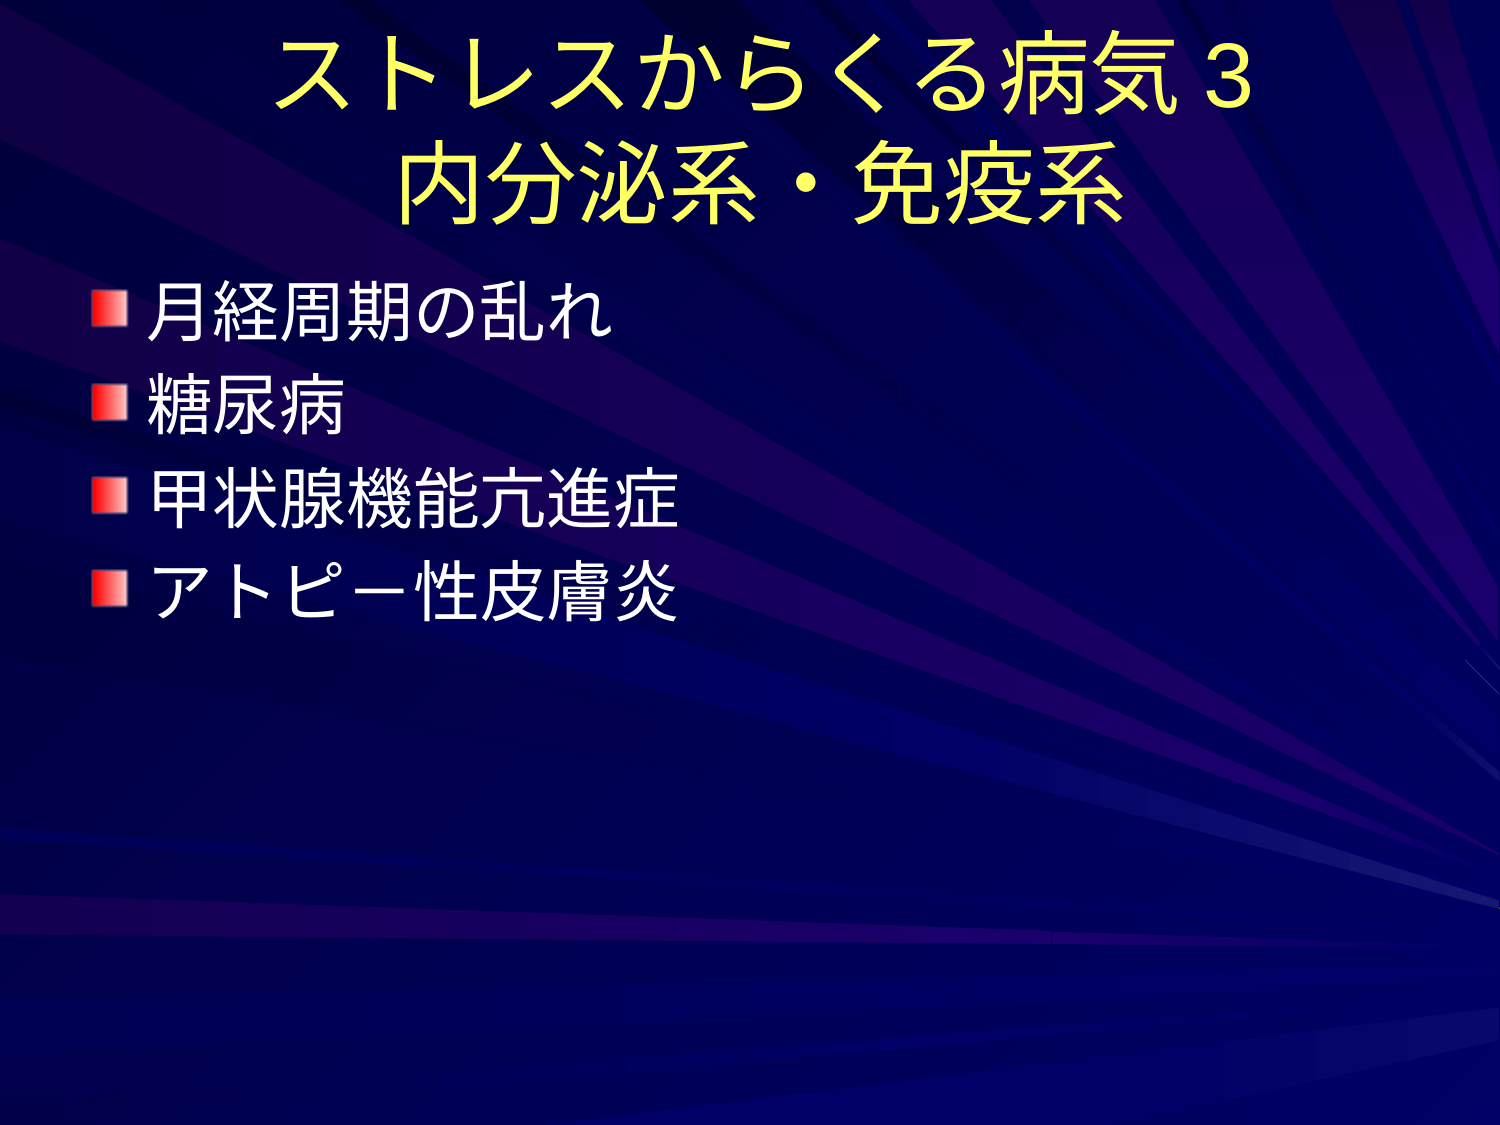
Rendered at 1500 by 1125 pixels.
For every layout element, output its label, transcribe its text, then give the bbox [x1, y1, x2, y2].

picture [90, 568, 132, 611]
picture [90, 382, 132, 425]
title ストレスからくる病気3 内分泌系・免疫系 [51, 8, 1470, 244]
picture [90, 288, 132, 331]
list 月経周期の乱れ 糖尿病 甲状腺機能亢進症 アトピ－性皮膚炎 [74, 262, 1426, 1006]
picture [90, 475, 132, 518]
